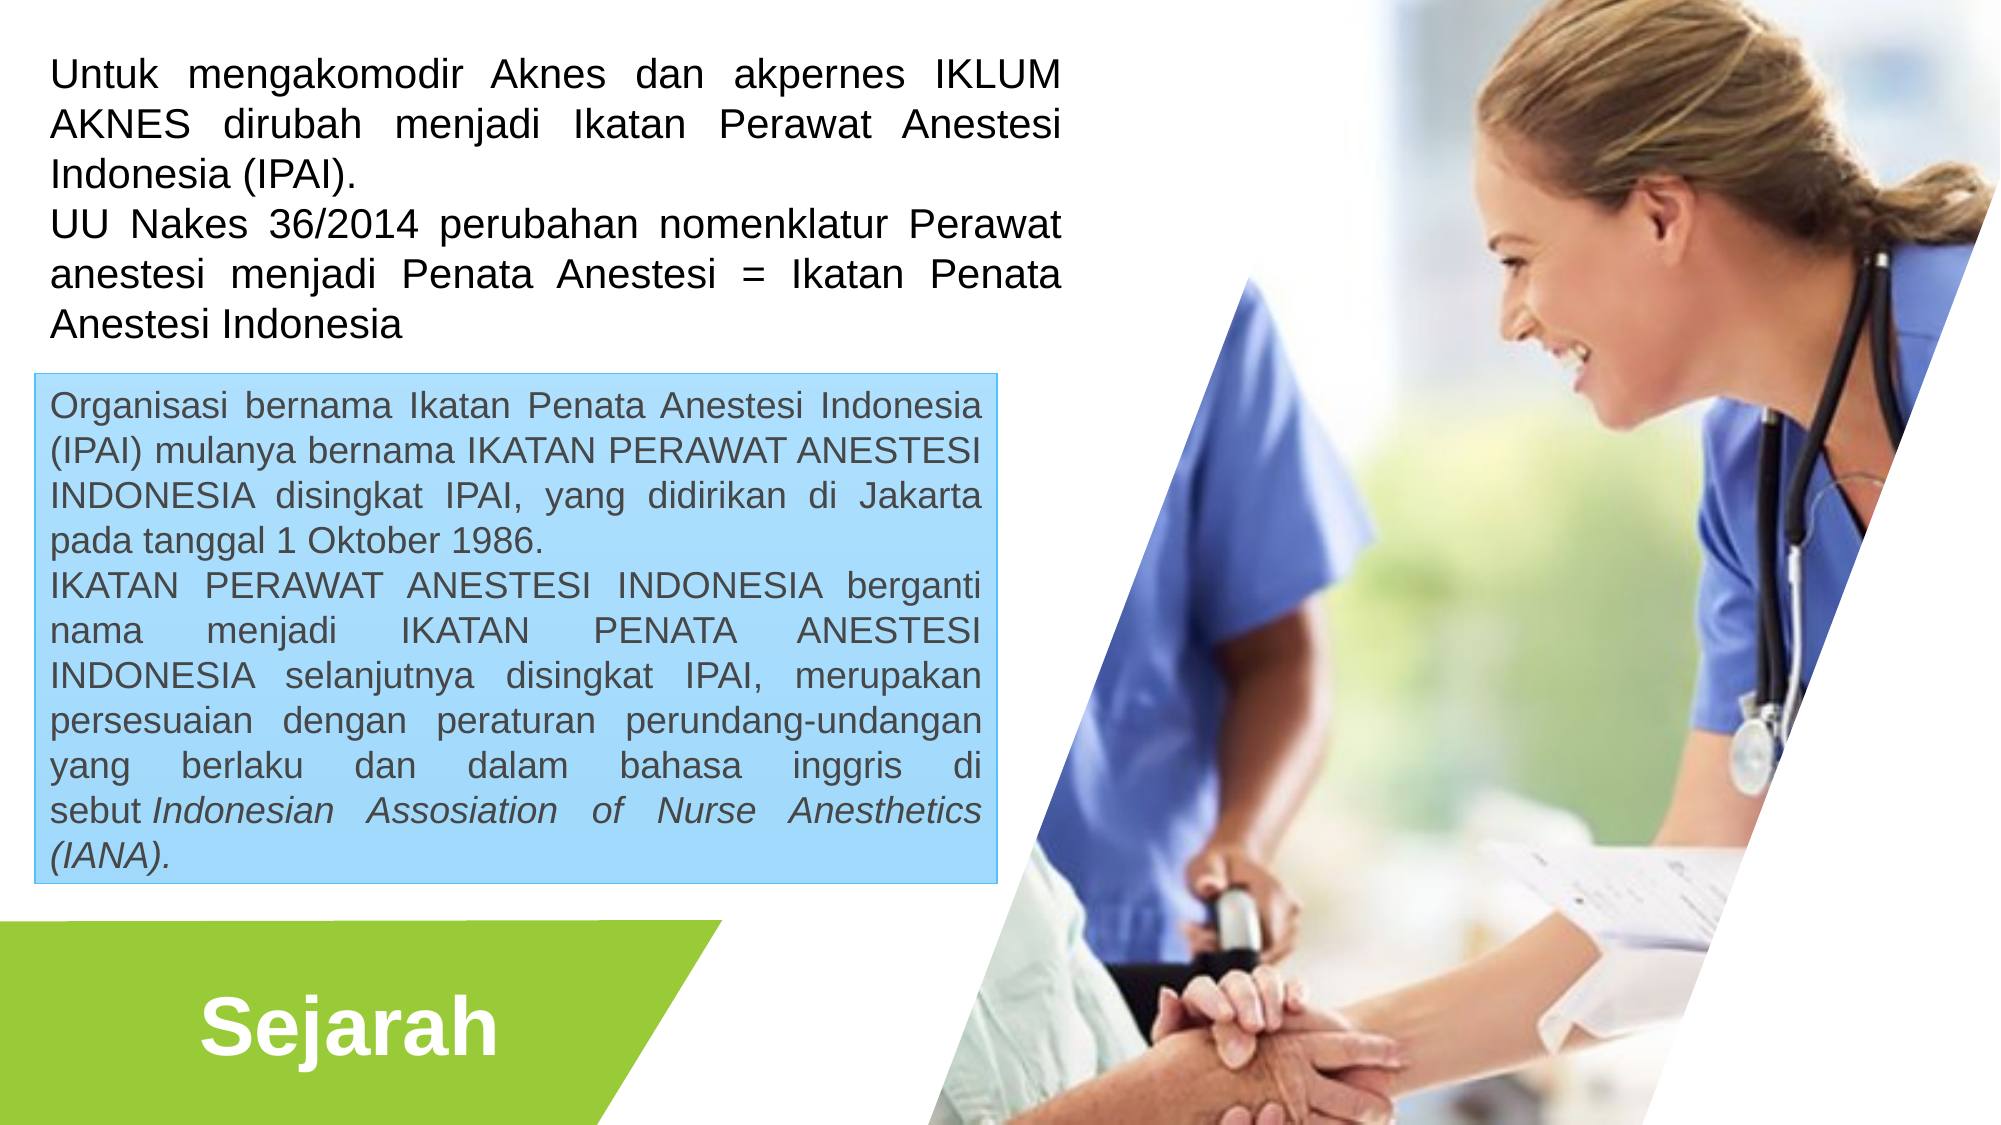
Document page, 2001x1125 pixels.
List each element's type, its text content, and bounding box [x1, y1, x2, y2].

text_box Organisasi bernama Ikatan Penata Anestesi Indonesia (IPAI) mulanya bernama IKATAN PERAWAT ANESTESI INDONESIA disingkat IPAI, yang didirikan di Jakarta pada tanggal 1 Oktober 1986. IKATAN PERAWAT ANESTESI INDONESIA berganti nama menjadi IKATAN PENATA ANESTESI INDONESIA selanjutnya disingkat IPAI, merupakan persesuaian dengan peraturan perundang-undangan yang berlaku dan dalam bahasa inggris di sebut Indonesian Assosiation of Nurse Anesthetics (IANA). [34, 373, 928, 884]
text_box Sejarah [0, 904, 786, 1125]
text_box Untuk mengakomodir Aknes dan akpernes IKLUM AKNES dirubah menjadi Ikatan Perawat Anestesi Indonesia (IPAI). UU Nakes 36/2014 perubahan nomenklatur Perawat anestesi menjadi Penata Anestesi = Ikatan Penata Anestesi Indonesia [35, 39, 928, 355]
picture [928, 0, 2000, 1125]
